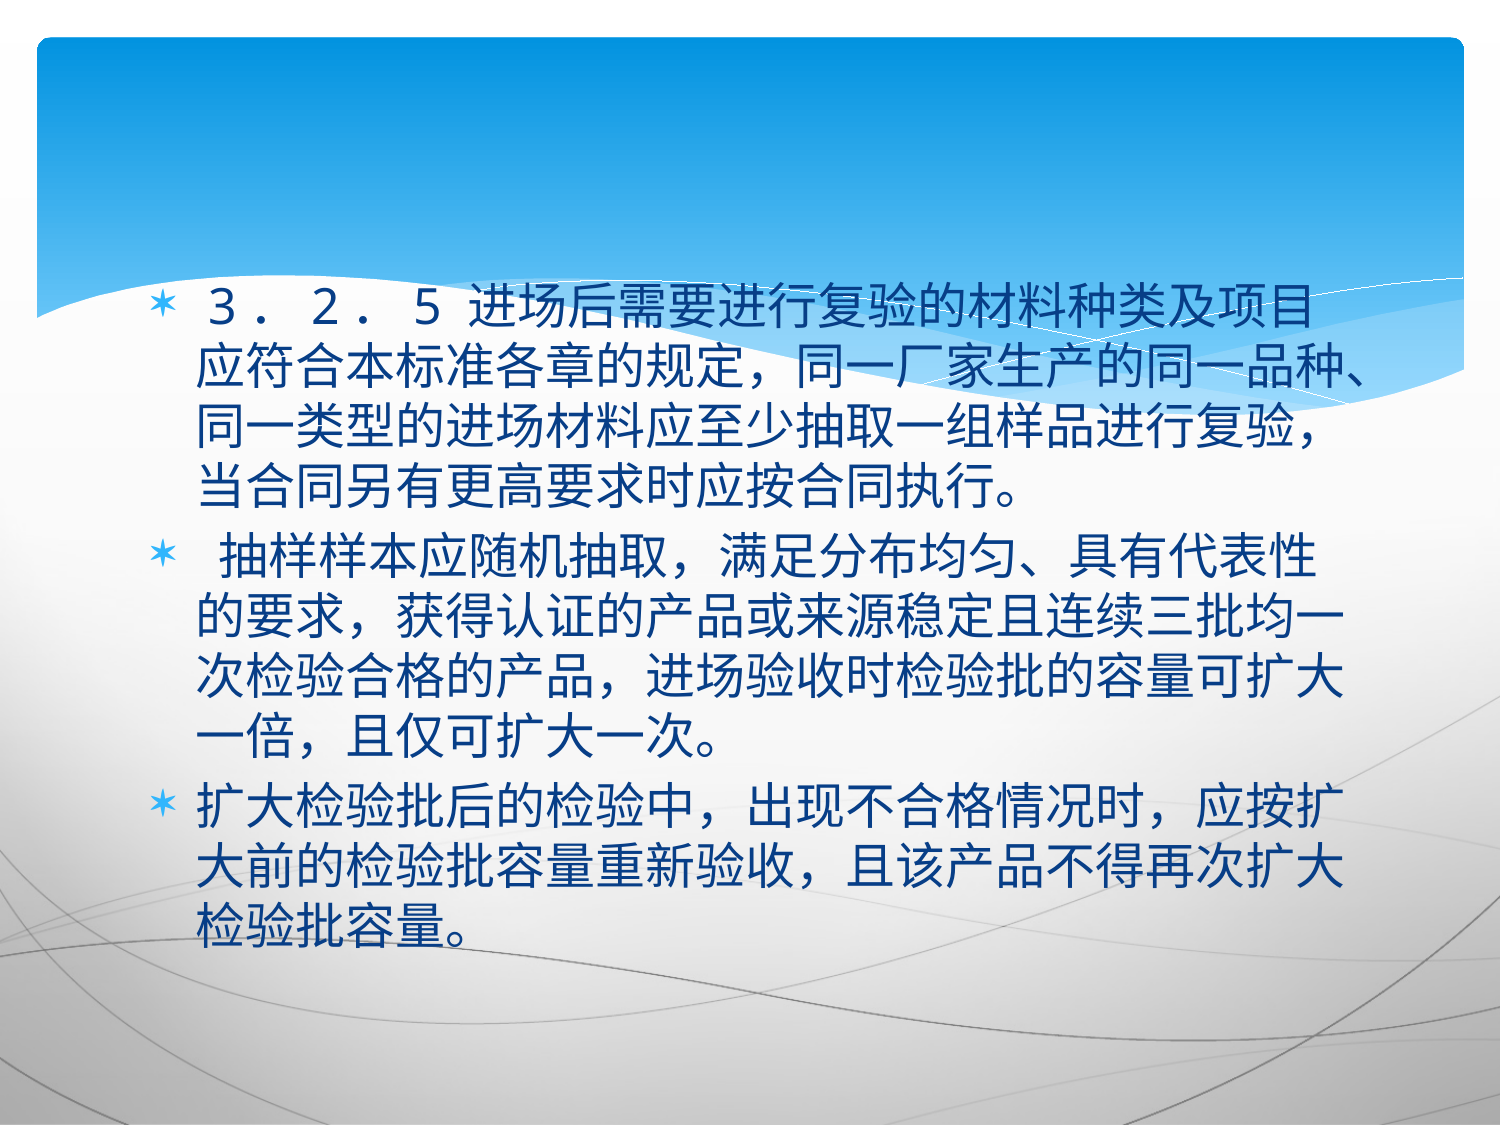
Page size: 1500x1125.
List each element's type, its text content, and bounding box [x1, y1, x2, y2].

list 3．2．5 进场后需要进行复验的材料种类及项目应符合本标准各章的规定，同一厂家生产的同一品种、同一类型的进场材料应至少抽取一组样品进行复验，当合同另有更高要求时应按合同执行。 抽样样本应随机抽取，满足分布均匀、具有代表性的要求，获得认证的产品或来源稳定且连续三批均一次检验合格的产品，进场验收时检验批的容量可扩大一倍，且仅可扩大一次。 扩大检验批后的检验中，出现不合格情况时，应按扩大前的检验批容量重新验收，且该产品不得再次扩大检验批容量。 [135, 267, 1376, 1035]
